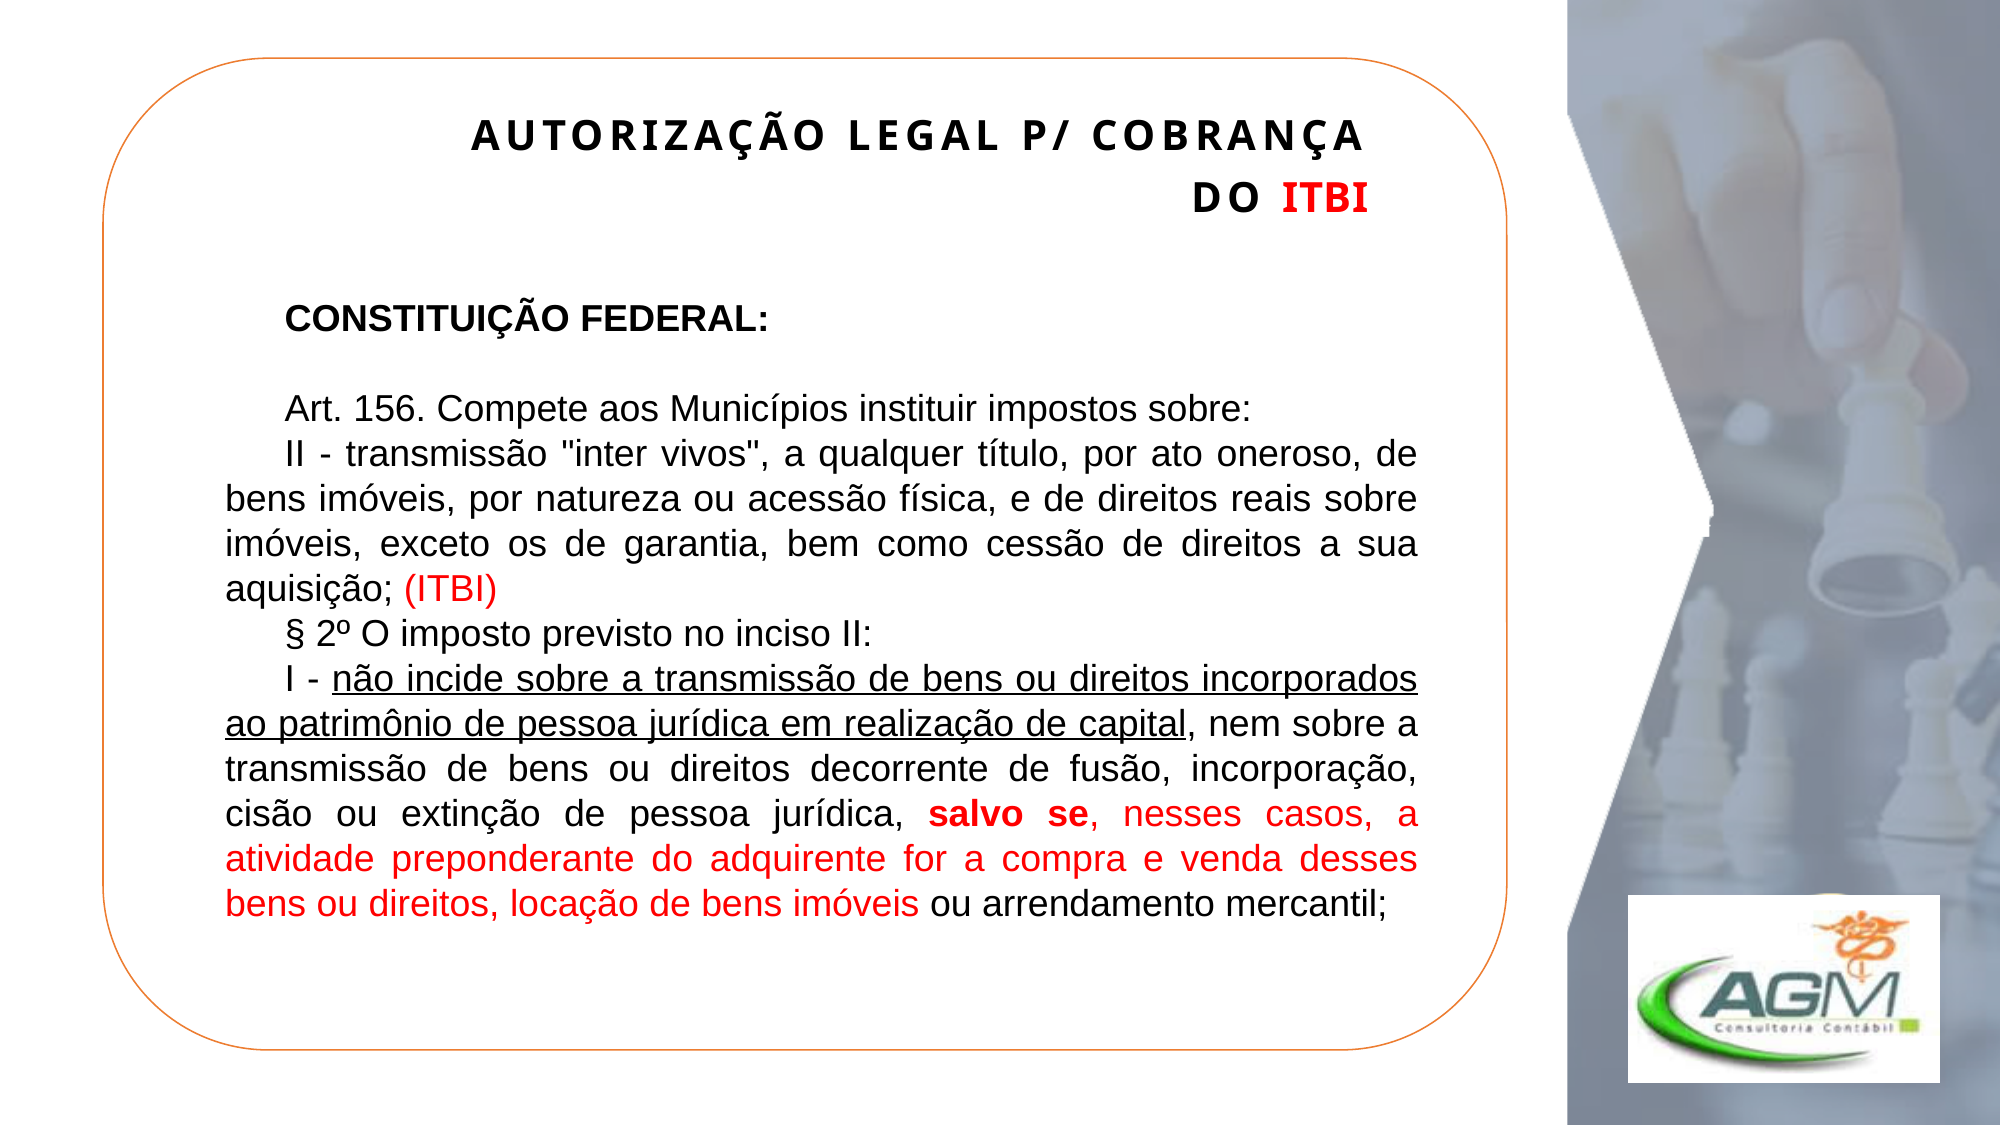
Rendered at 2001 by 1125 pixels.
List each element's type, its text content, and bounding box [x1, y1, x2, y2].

text_box [1566, 0, 2000, 1125]
text_box AUTORIZAÇÃO LEGAL P/ COBRANÇA DO ITBI [273, 94, 1370, 222]
text_box CONSTITUIÇÃO FEDERAL: Art. 156. Compete aos Municípios instituir impostos sobre: II - transmissão "inter vivos", a qualquer título, por ato oneroso, de bens imóveis, por natureza ou acessão física, e de direitos reais sobre imóveis, exceto os de garantia, bem como cessão de direitos a sua aquisição; (ITBI) § 2º O imposto previsto no inciso II: I - não incide sobre a transmissão de bens ou direitos incorporados ao patrimônio de pessoa jurídica em realização de capital, nem sobre a transmissão de bens ou direitos decorrente de fusão, incorporação, cisão ou extinção de pessoa jurídica, salvo se, nesses casos, a atividade preponderante do adquirente for a compra e venda desses bens ou direitos, locação de bens imóveis ou arrendamento mercantil; [210, 286, 1433, 999]
text_box [102, 58, 1507, 1050]
picture [1628, 895, 1940, 1083]
